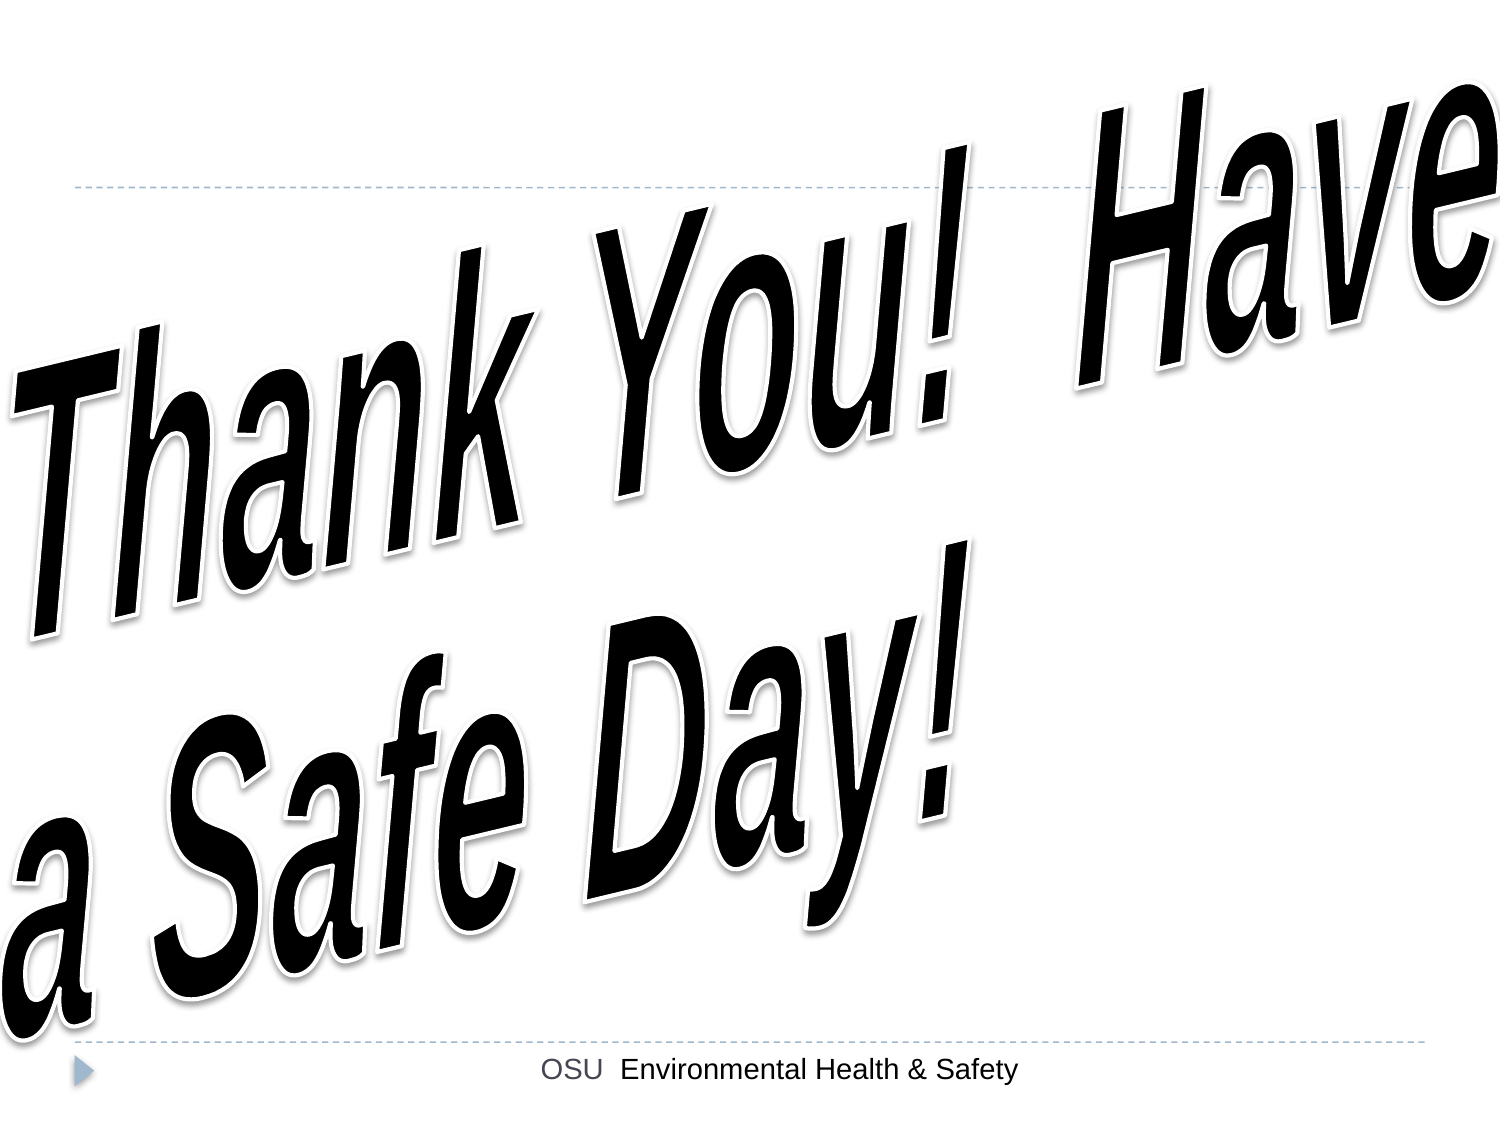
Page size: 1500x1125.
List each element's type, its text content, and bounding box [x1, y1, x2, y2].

footer OSU Environmental Health & Safety [475, 1042, 1051, 1103]
text_box Thank You! Have a Safe Day! [807, 217, 912, 453]
text_box Thank You! Have a Safe Day! [1074, 83, 1209, 391]
text_box Thank You! Have a Safe Day! [110, 319, 215, 623]
text_box Thank You! Have a Safe Day! [927, 139, 972, 344]
text_box Thank You! Have a Safe Day! [917, 760, 952, 824]
text_box Thank You! Have a Safe Day! [1202, 128, 1301, 358]
text_box Thank You! Have a Safe Day! [1407, 80, 1500, 306]
text_box Thank You! Have a Safe Day! [431, 242, 541, 545]
text_box Thank You! Have a Safe Day! [434, 709, 529, 935]
text_box Thank You! Have a Safe Day! [321, 336, 426, 572]
text_box Thank You! Have a Safe Day! [710, 641, 810, 872]
text_box Thank You! Have a Safe Day! [149, 710, 271, 1002]
text_box Thank You! Have a Safe Day! [375, 649, 448, 955]
text_box Thank You! Have a Safe Day! [695, 250, 799, 477]
text_box Thank You! Have a Safe Day! [927, 535, 972, 739]
text_box Thank You! Have a Safe Day! [268, 748, 368, 978]
text_box Thank You! Have a Safe Day! [802, 610, 923, 931]
text_box Thank You! Have a Safe Day! [218, 364, 317, 595]
text_box Thank You! Have a Safe Day! [1311, 96, 1415, 330]
text_box Thank You! Have a Safe Day! [917, 364, 952, 429]
text_box Thank You! Have a Safe Day! [9, 343, 125, 642]
text_box Thank You! Have a Safe Day! [591, 201, 714, 502]
text_box Thank You! Have a Safe Day! [0, 813, 97, 1043]
text_box Thank You! Have a Safe Day! [582, 611, 709, 905]
